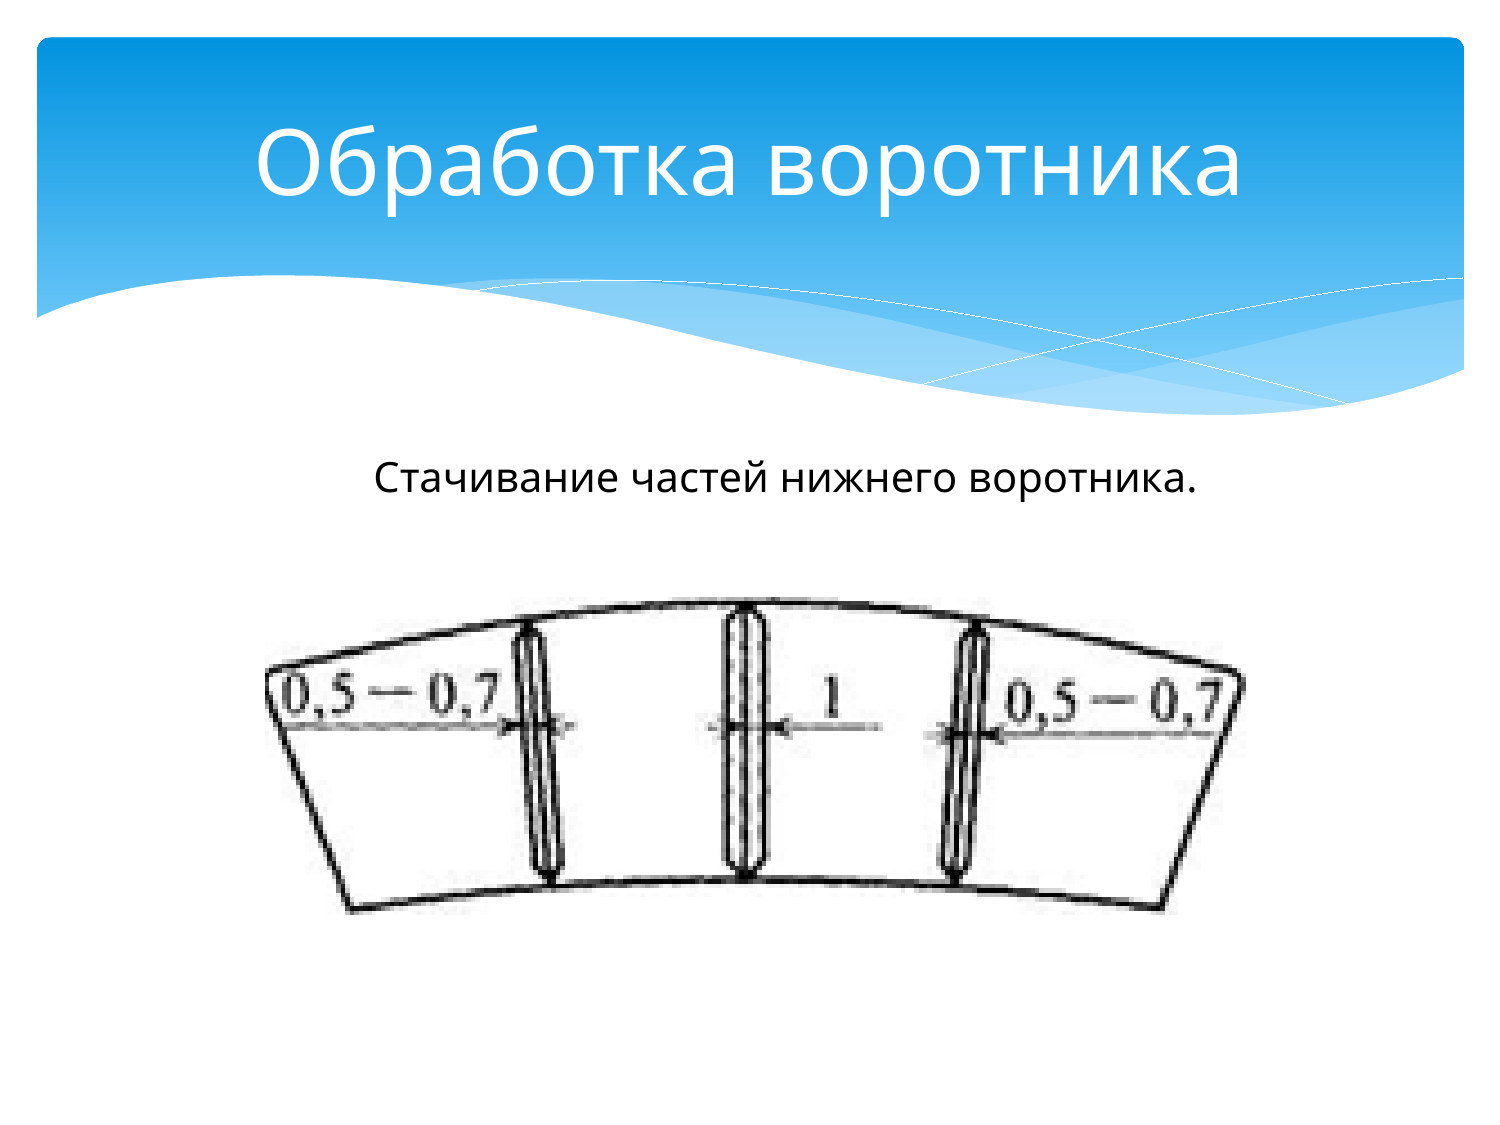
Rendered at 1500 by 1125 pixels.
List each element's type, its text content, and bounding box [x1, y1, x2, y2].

text_box Стачивание частей нижнего воротника. [277, 443, 1294, 508]
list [265, 597, 1255, 921]
title Обработка воротника [75, 55, 1425, 261]
